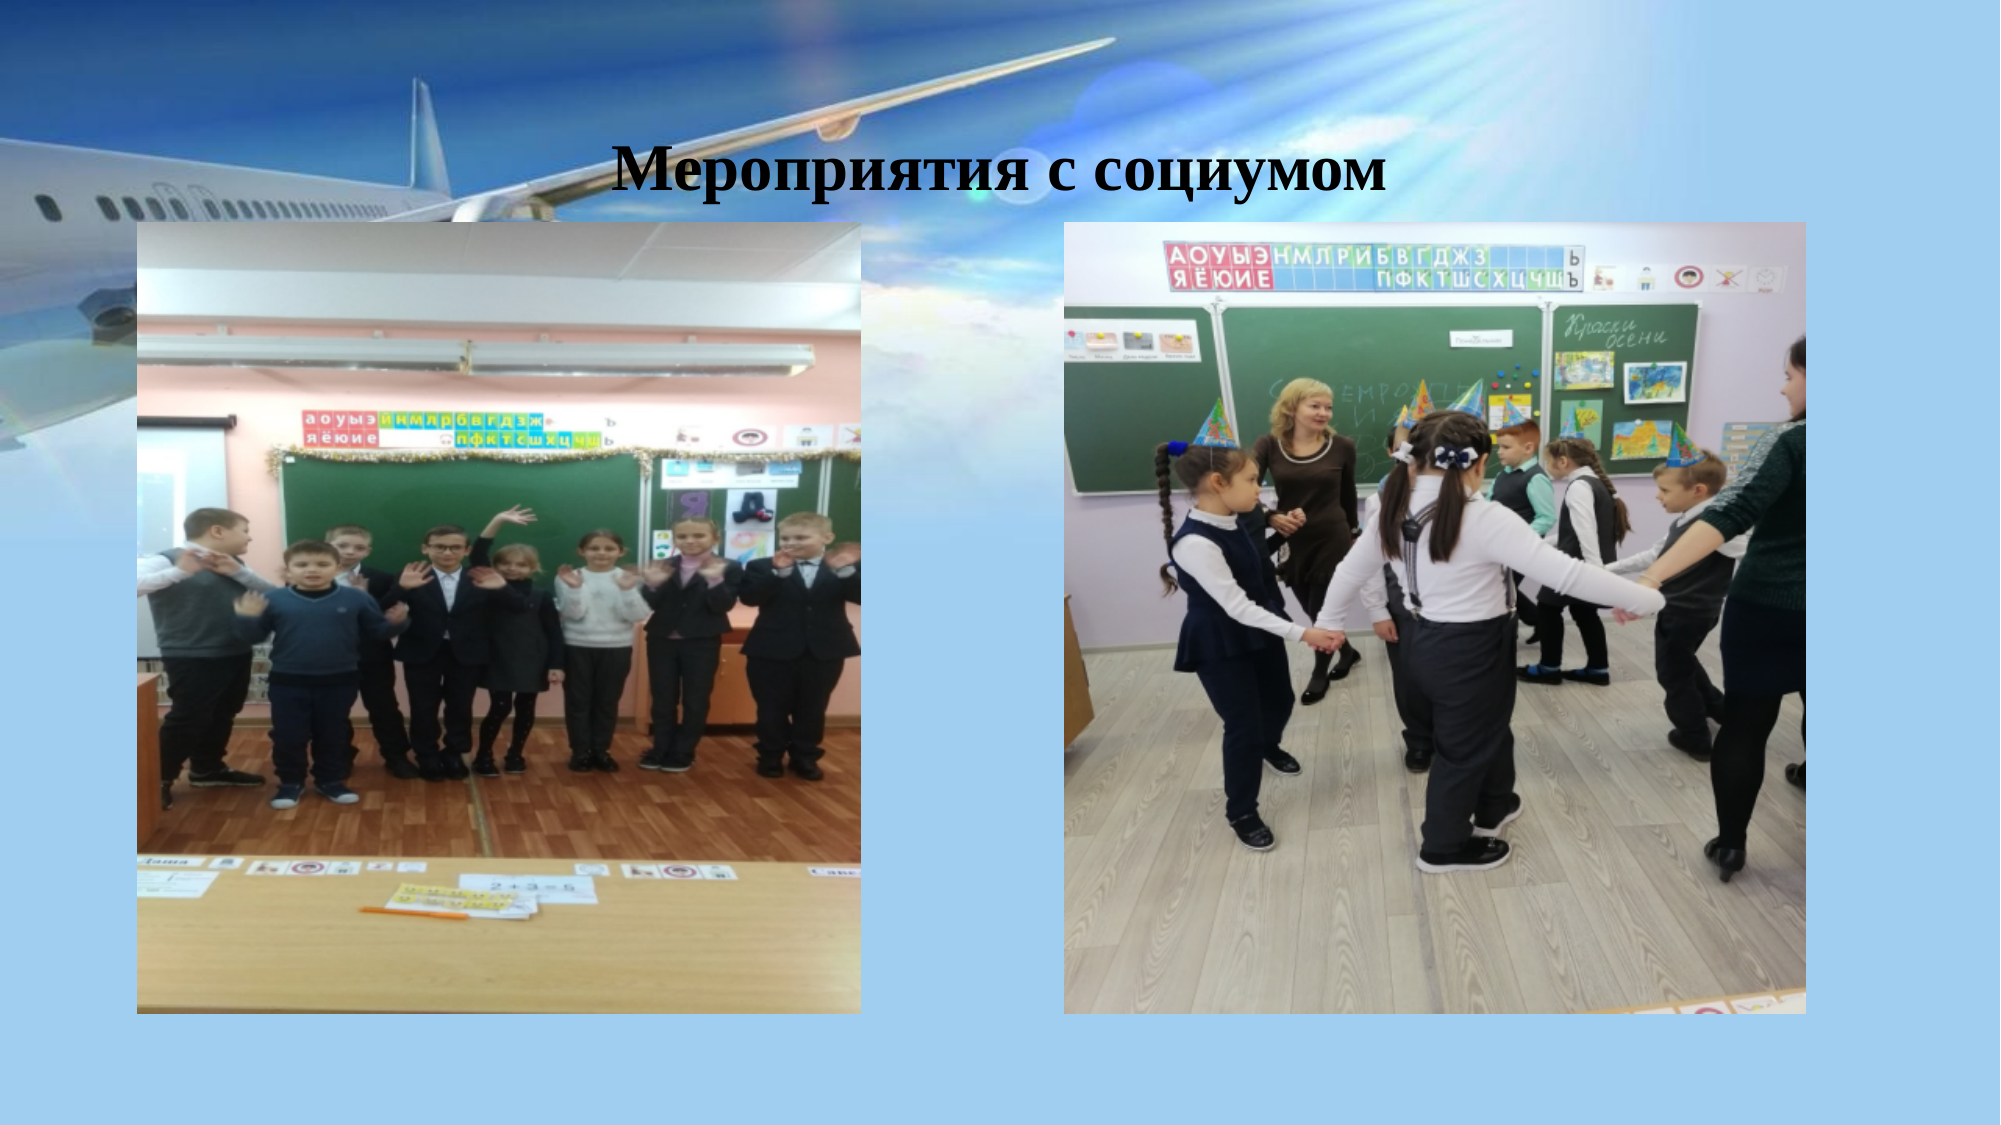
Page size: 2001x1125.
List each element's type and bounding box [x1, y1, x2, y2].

list [137, 222, 861, 1014]
picture [0, 0, 2000, 1125]
list [1064, 222, 1806, 1014]
